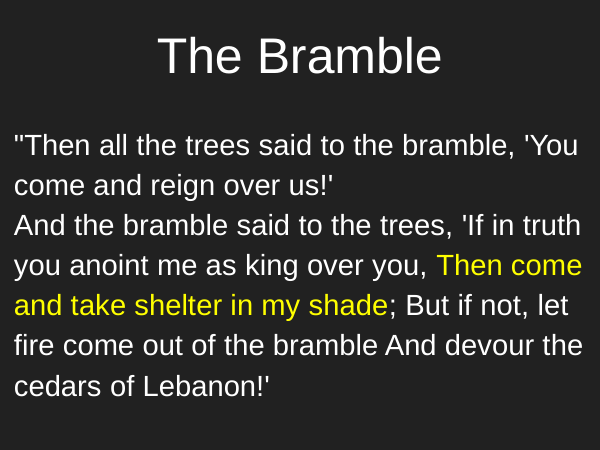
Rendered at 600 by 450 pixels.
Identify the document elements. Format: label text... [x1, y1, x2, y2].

list "Then all the trees said to the bramble, 'You come and reign over us!' And the bramble said to the trees, 'If in truth you anoint me as king over you, Then come and take shelter in my shade; But if not, let fire come out of the bramble And devour the cedars of Lebanon!' [7, 75, 600, 448]
title The Bramble [20, 9, 580, 75]
